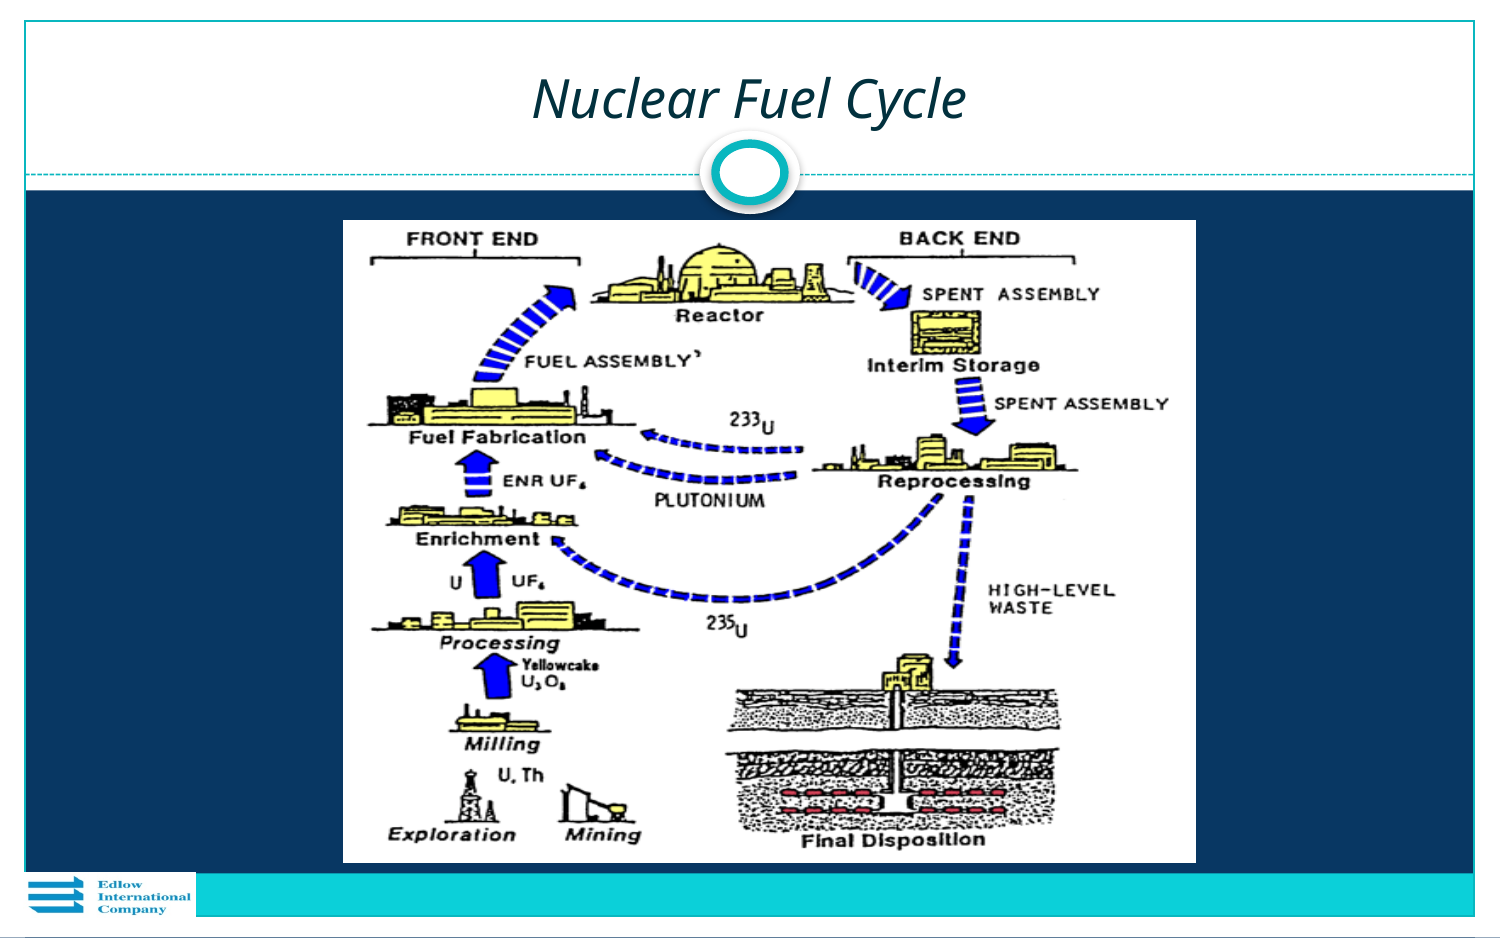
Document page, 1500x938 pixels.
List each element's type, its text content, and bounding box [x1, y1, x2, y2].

picture [22, 872, 196, 919]
title Nuclear Fuel Cycle [49, 31, 1450, 135]
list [343, 220, 1197, 863]
